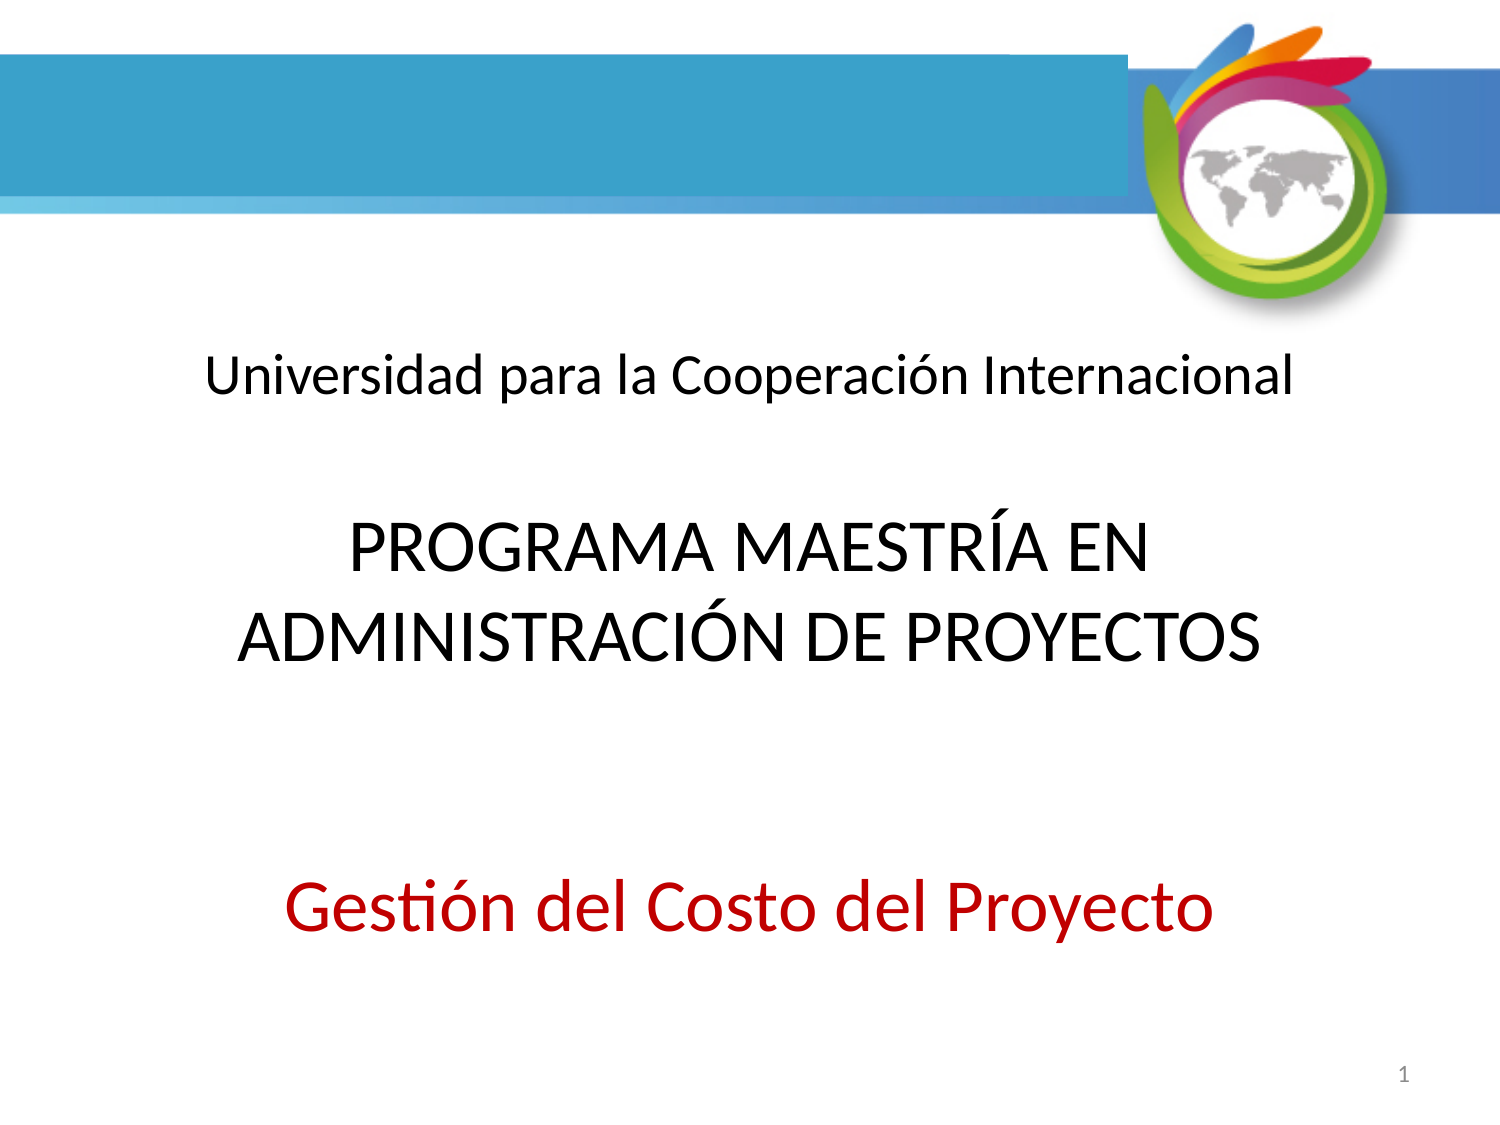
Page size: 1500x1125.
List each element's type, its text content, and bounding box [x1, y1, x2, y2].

picture [0, 0, 1500, 1125]
title Universidad para la Cooperación Internacional PROGRAMA MAESTRÍA EN ADMINISTRACIÓN DE PROYECTOS Gestión del Costo del Proyecto [112, 58, 1388, 551]
slide_number 1 [1074, 1042, 1425, 1103]
